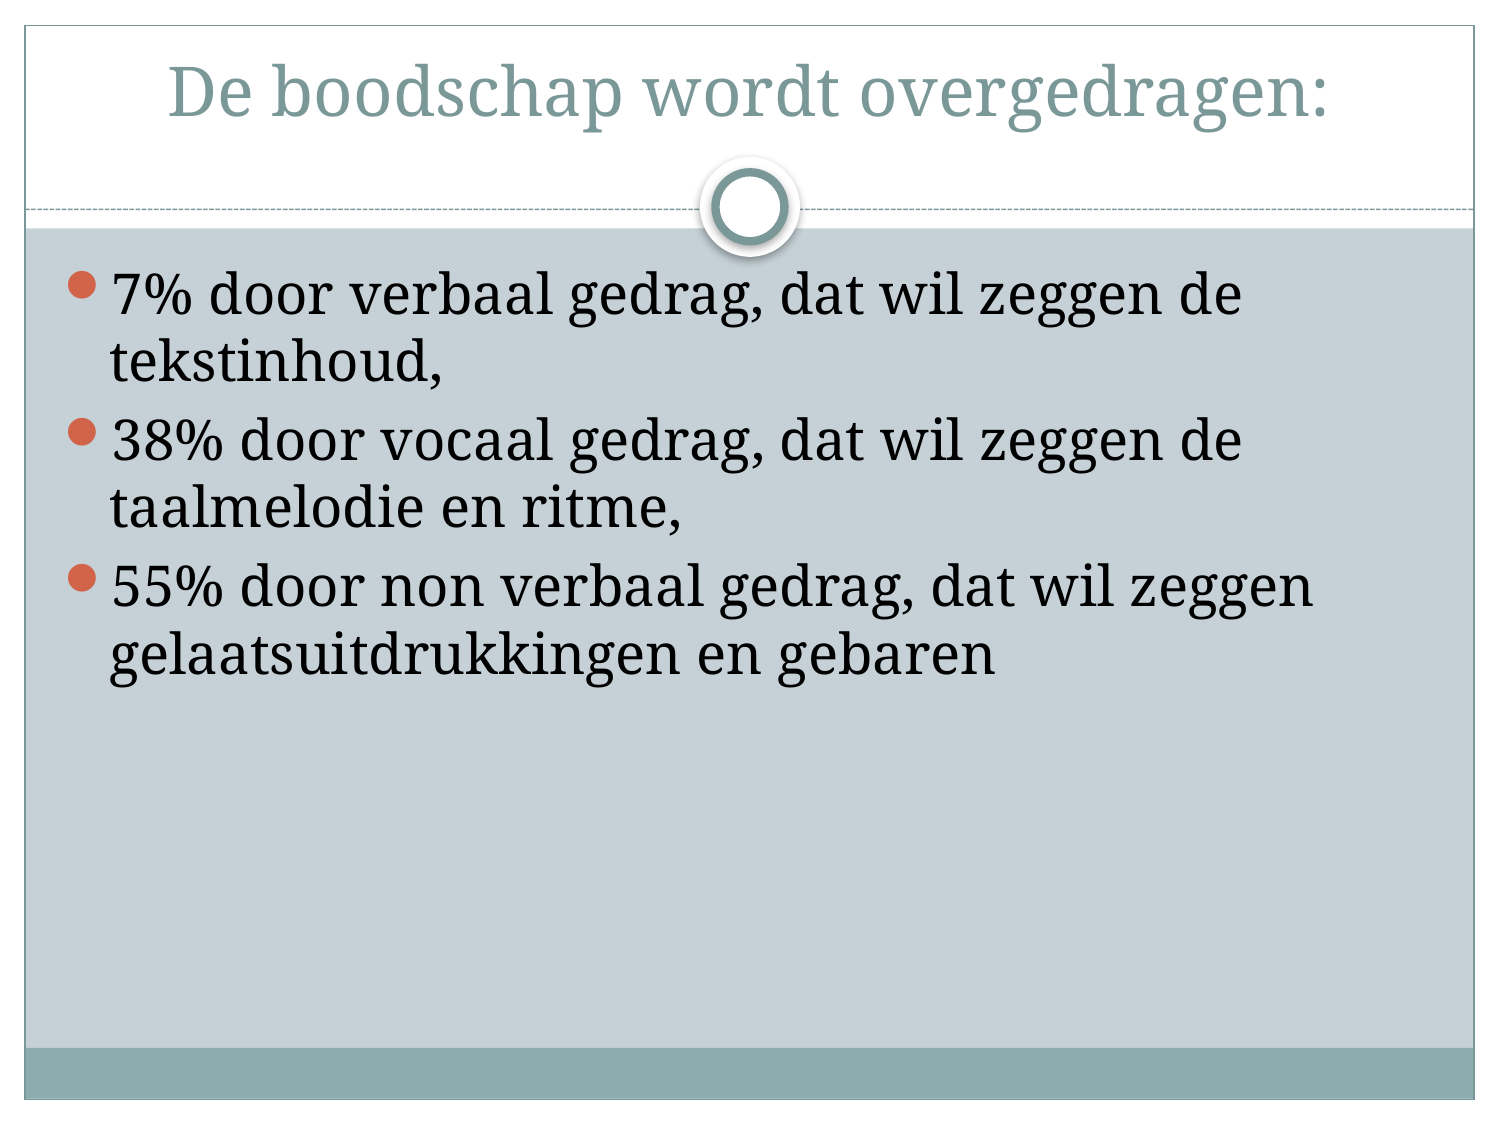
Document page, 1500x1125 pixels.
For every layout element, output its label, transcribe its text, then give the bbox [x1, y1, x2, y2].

title De boodschap wordt overgedragen: [49, 37, 1450, 220]
list 7% door verbaal gedrag, dat wil zeggen de tekstinhoud, 38% door vocaal gedrag, dat wil zeggen de taalmelodie en ritme, 55% door non verbaal gedrag, dat wil zeggen gelaatsuitdrukkingen en gebaren [49, 250, 1445, 1001]
